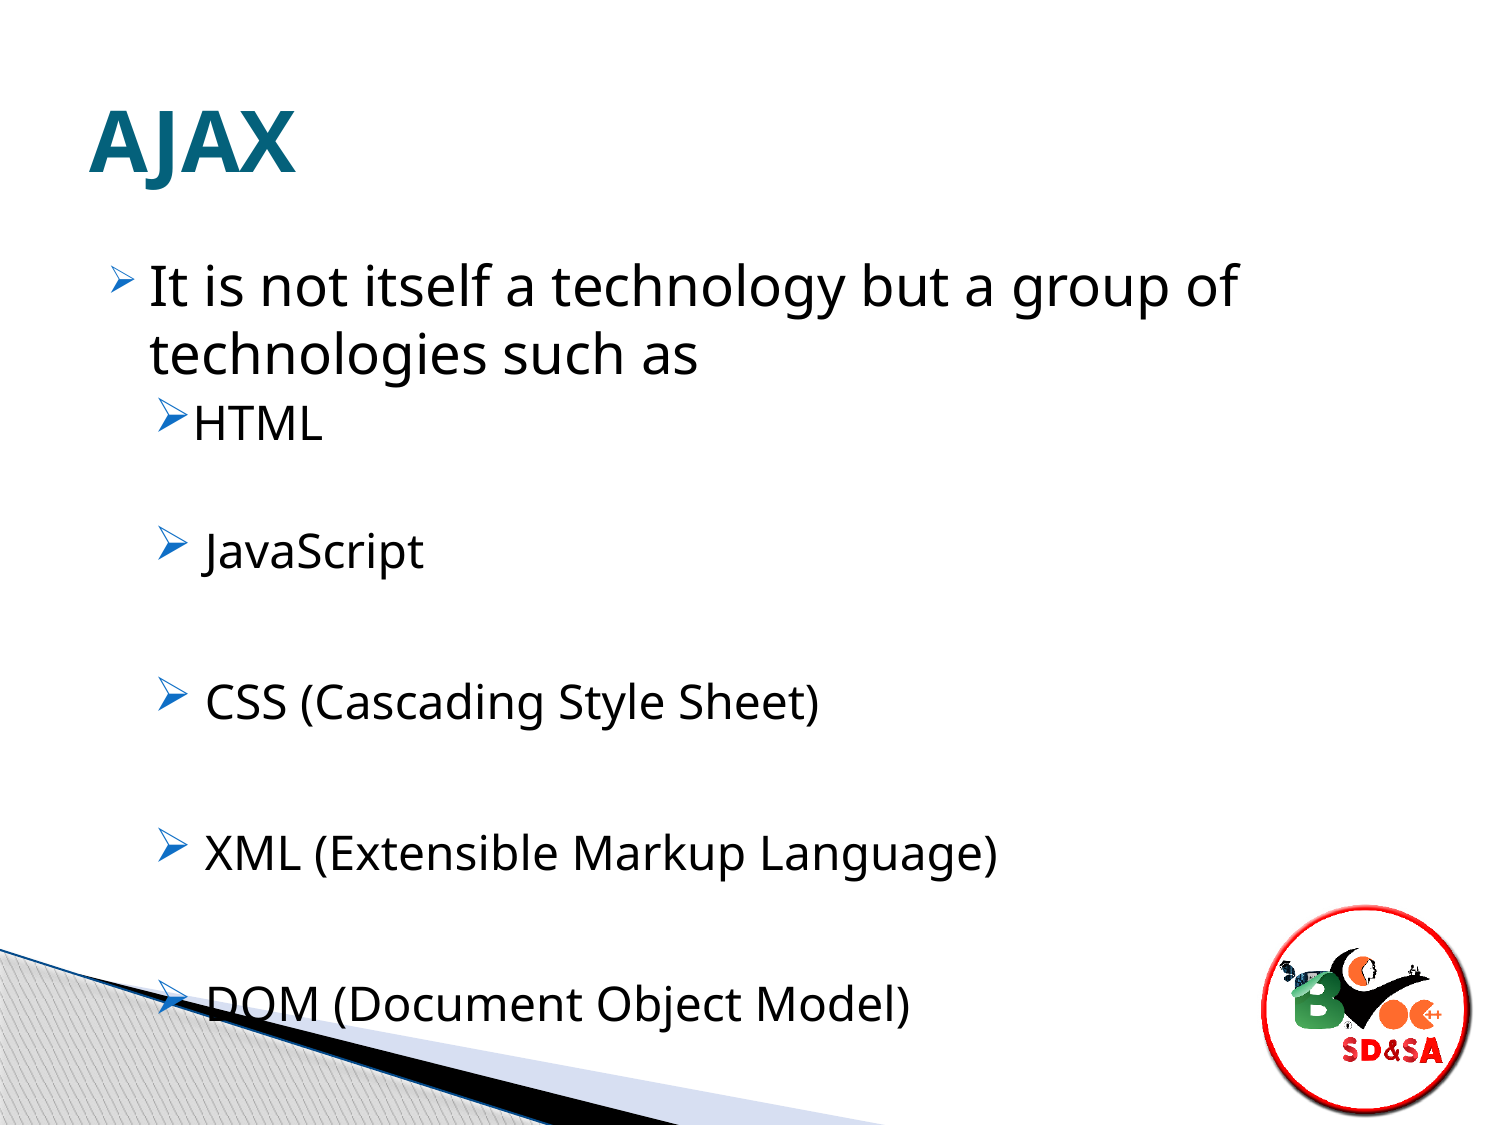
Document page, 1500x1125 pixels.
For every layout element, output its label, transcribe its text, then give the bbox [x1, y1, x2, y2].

picture [1244, 887, 1496, 1125]
list It is not itself a technology but a group of technologies such as HTML JavaScript CSS (Cascading Style Sheet) XML (Extensible Markup Language) DOM (Document Object Model) [75, 243, 1425, 986]
title AJAX [75, 45, 1425, 233]
